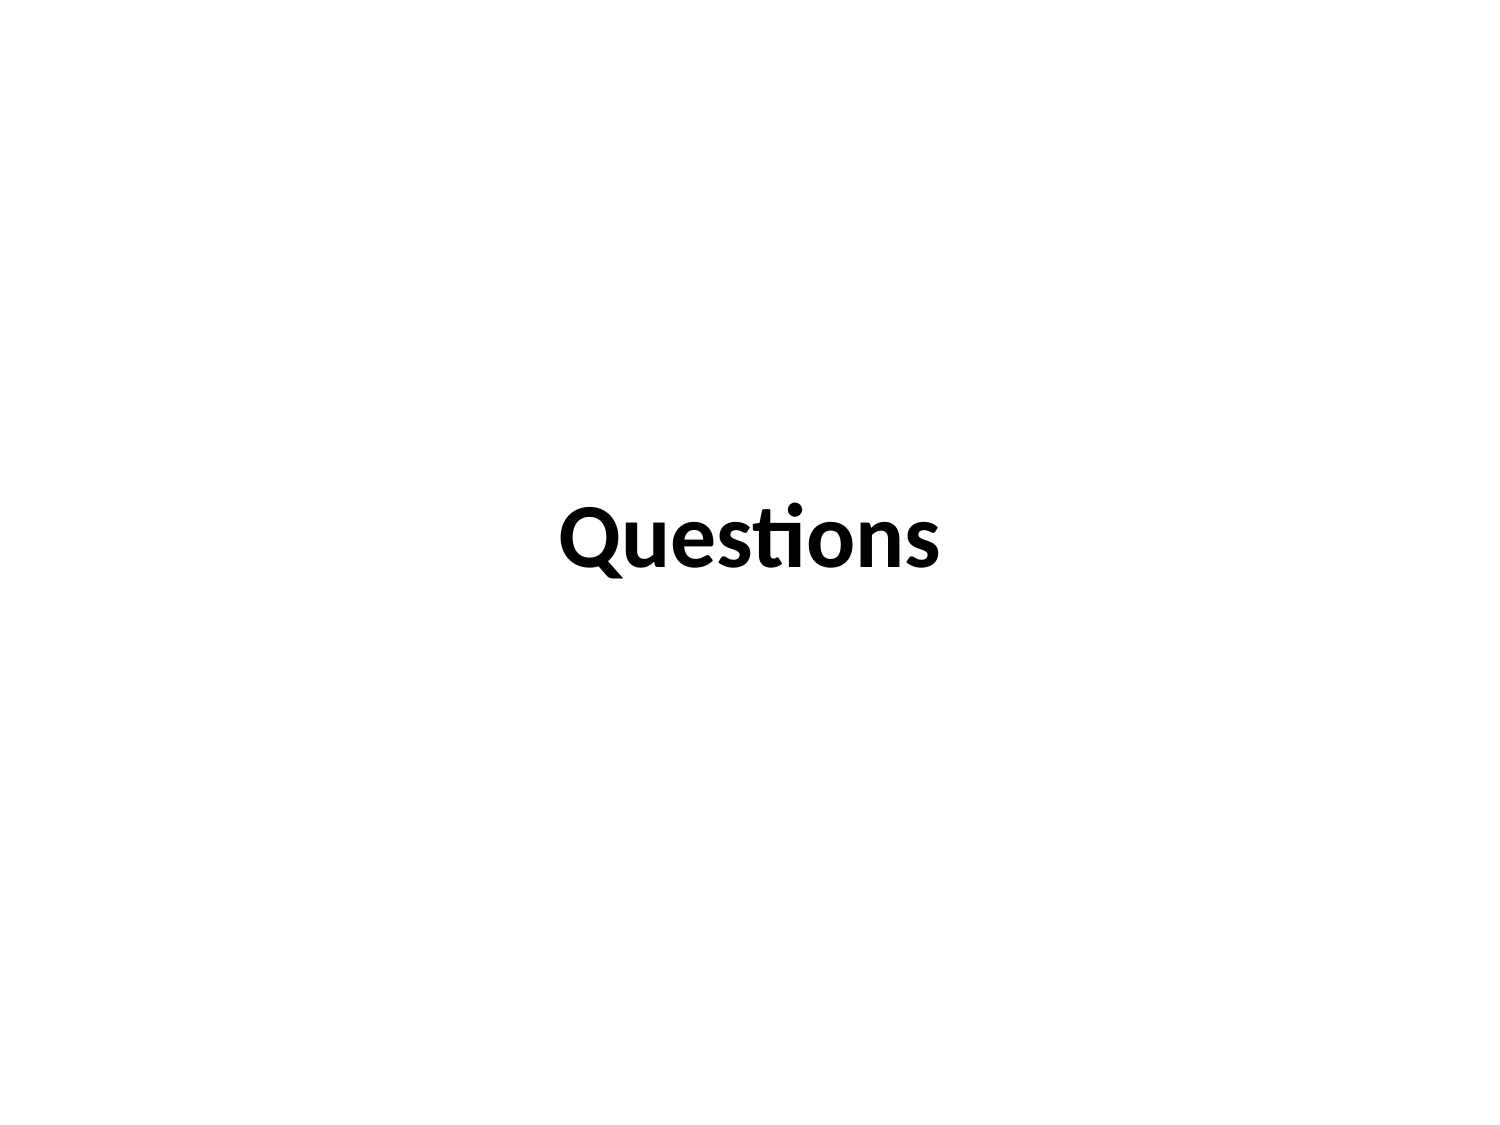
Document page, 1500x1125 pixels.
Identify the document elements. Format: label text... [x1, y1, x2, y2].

title Questions [75, 437, 1425, 625]
